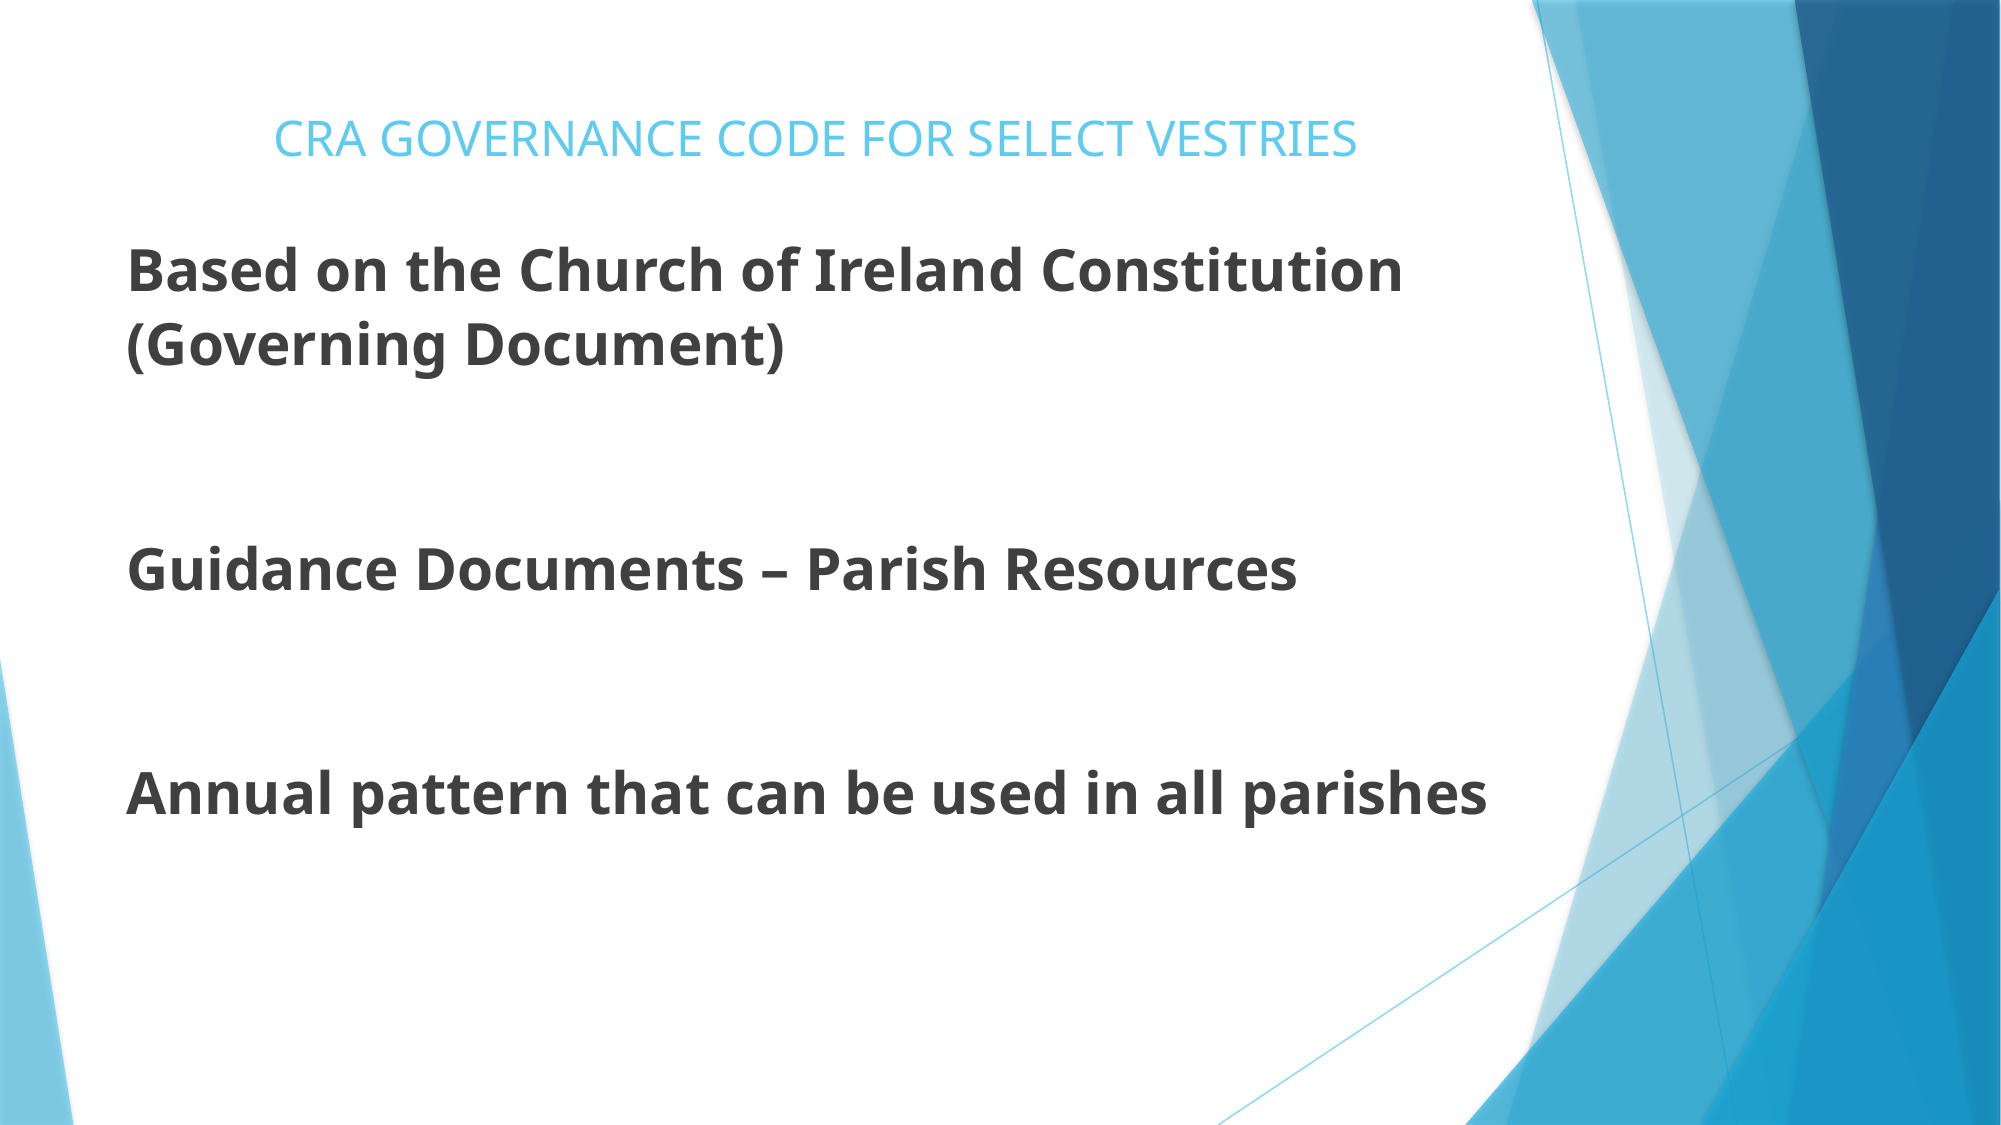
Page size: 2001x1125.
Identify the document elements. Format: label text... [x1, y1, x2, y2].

title CRA GOVERNANCE CODE FOR SELECT VESTRIES [111, 99, 1522, 210]
list Based on the Church of Ireland Constitution (Governing Document) Guidance Documents – Parish Resources Annual pattern that can be used in all parishes [111, 220, 1522, 991]
